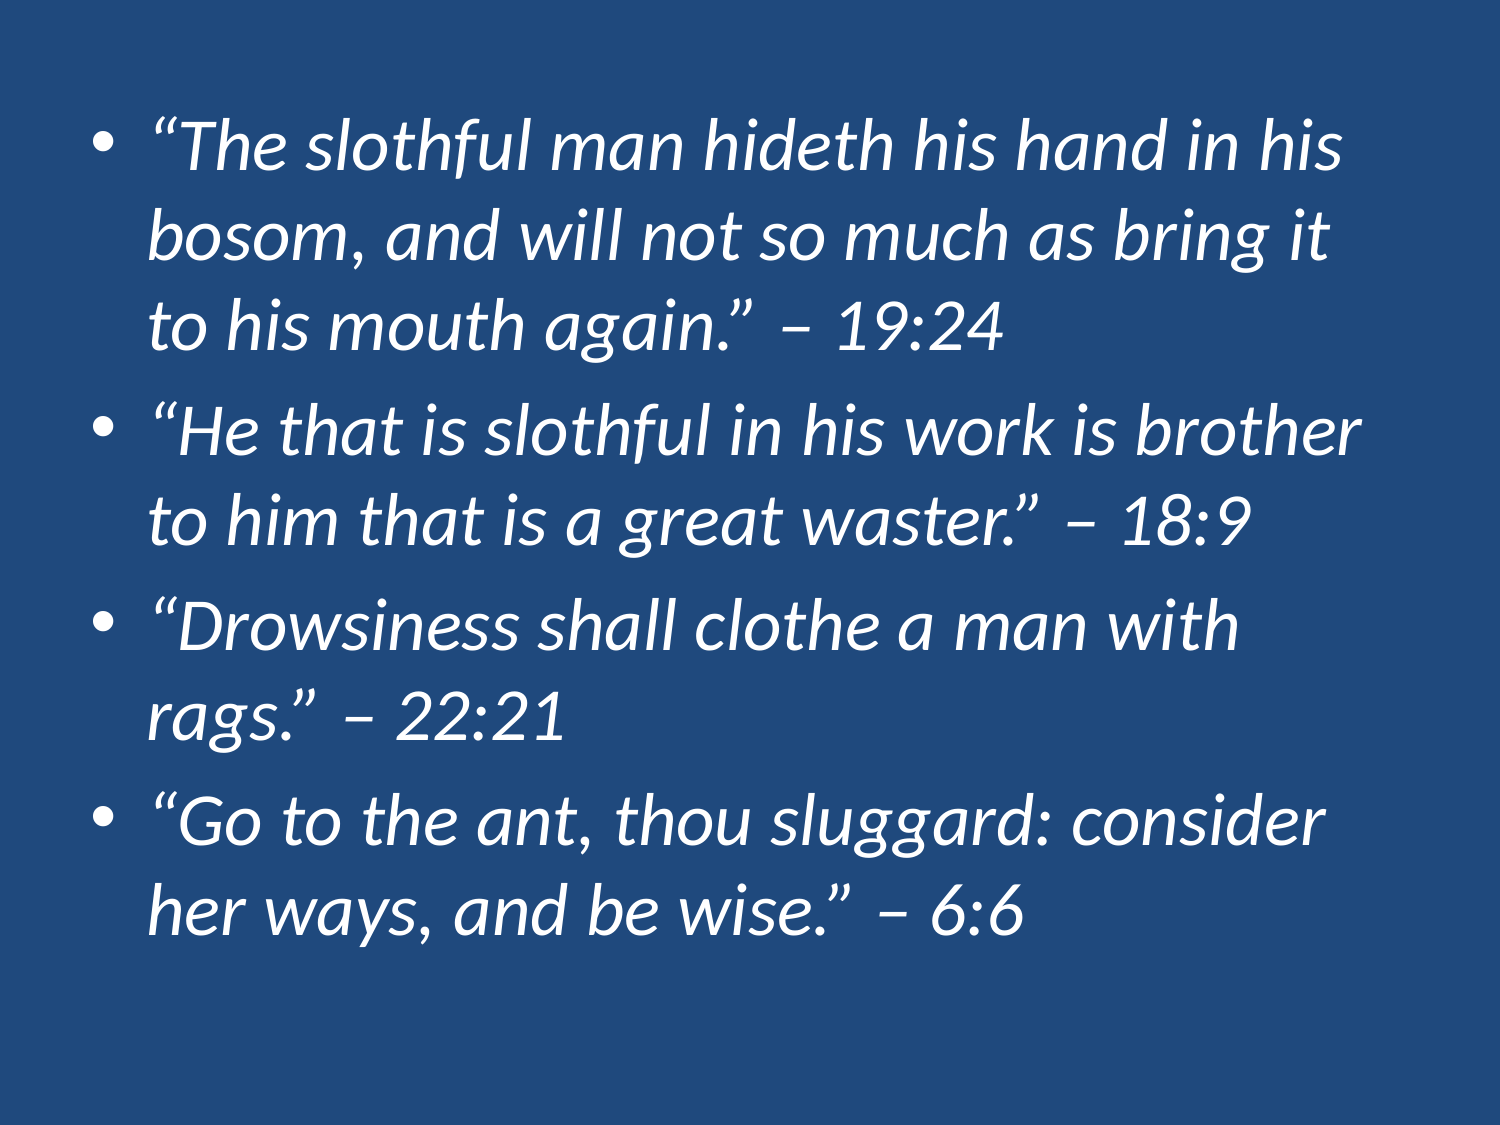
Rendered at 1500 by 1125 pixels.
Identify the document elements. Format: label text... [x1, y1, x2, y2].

list “The slothful man hideth his hand in his bosom, and will not so much as bring it to his mouth again.” – 19:24 “He that is slothful in his work is brother to him that is a great waster.” – 18:9 “Drowsiness shall clothe a man with rags.” – 22:21 “Go to the ant, thou sluggard: consider her ways, and be wise.” – 6:6 [75, 87, 1425, 1005]
